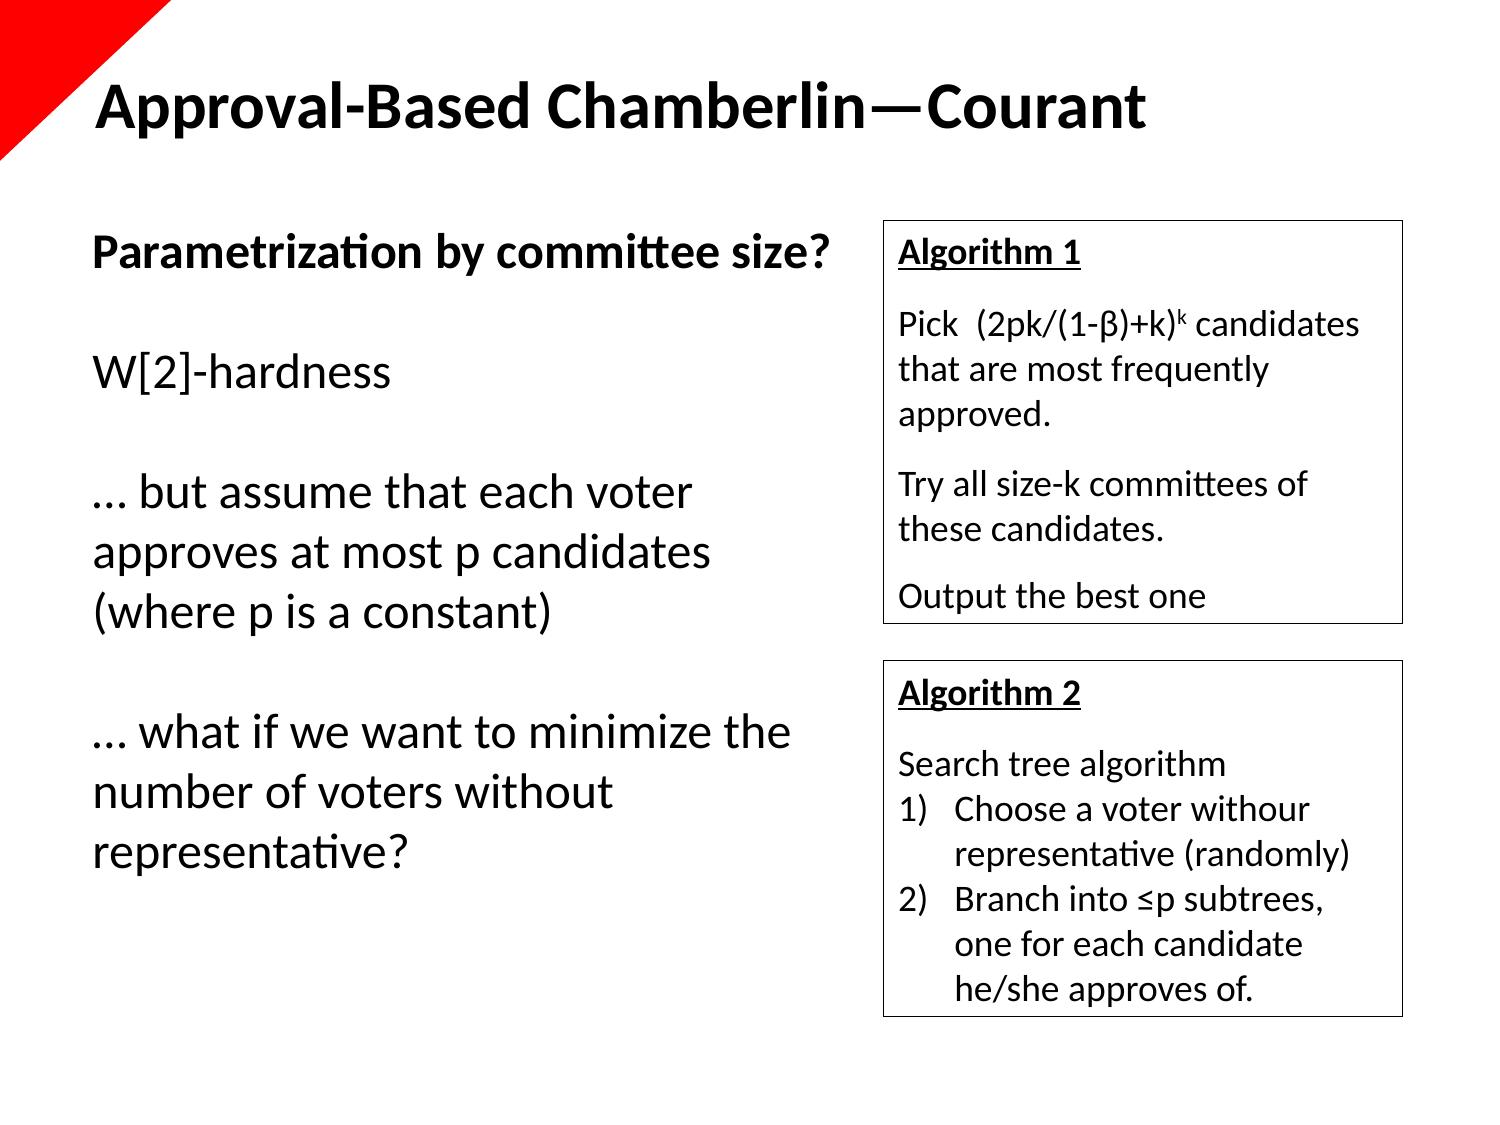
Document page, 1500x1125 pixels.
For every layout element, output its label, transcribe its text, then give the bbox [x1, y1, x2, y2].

text_box Algorithm 1 Pick (2pk/(1-β)+k)k candidates that are most frequently approved. Try all size-k committees of these candidates. Output the best one [883, 220, 1403, 624]
text_box Parametrization by committee size? W[2]-hardness … but assume that each voter approves at most p candidates (where p is a constant) … what if we want to minimize the number of voters without representative? [77, 210, 850, 886]
title Approval-Based Chamberlin—Courant [79, 42, 1500, 161]
text_box Algorithm 2 Search tree algorithm Choose a voter withour representative (randomly) Branch into ≤p subtrees, one for each candidate he/she approves of. [883, 660, 1403, 1017]
